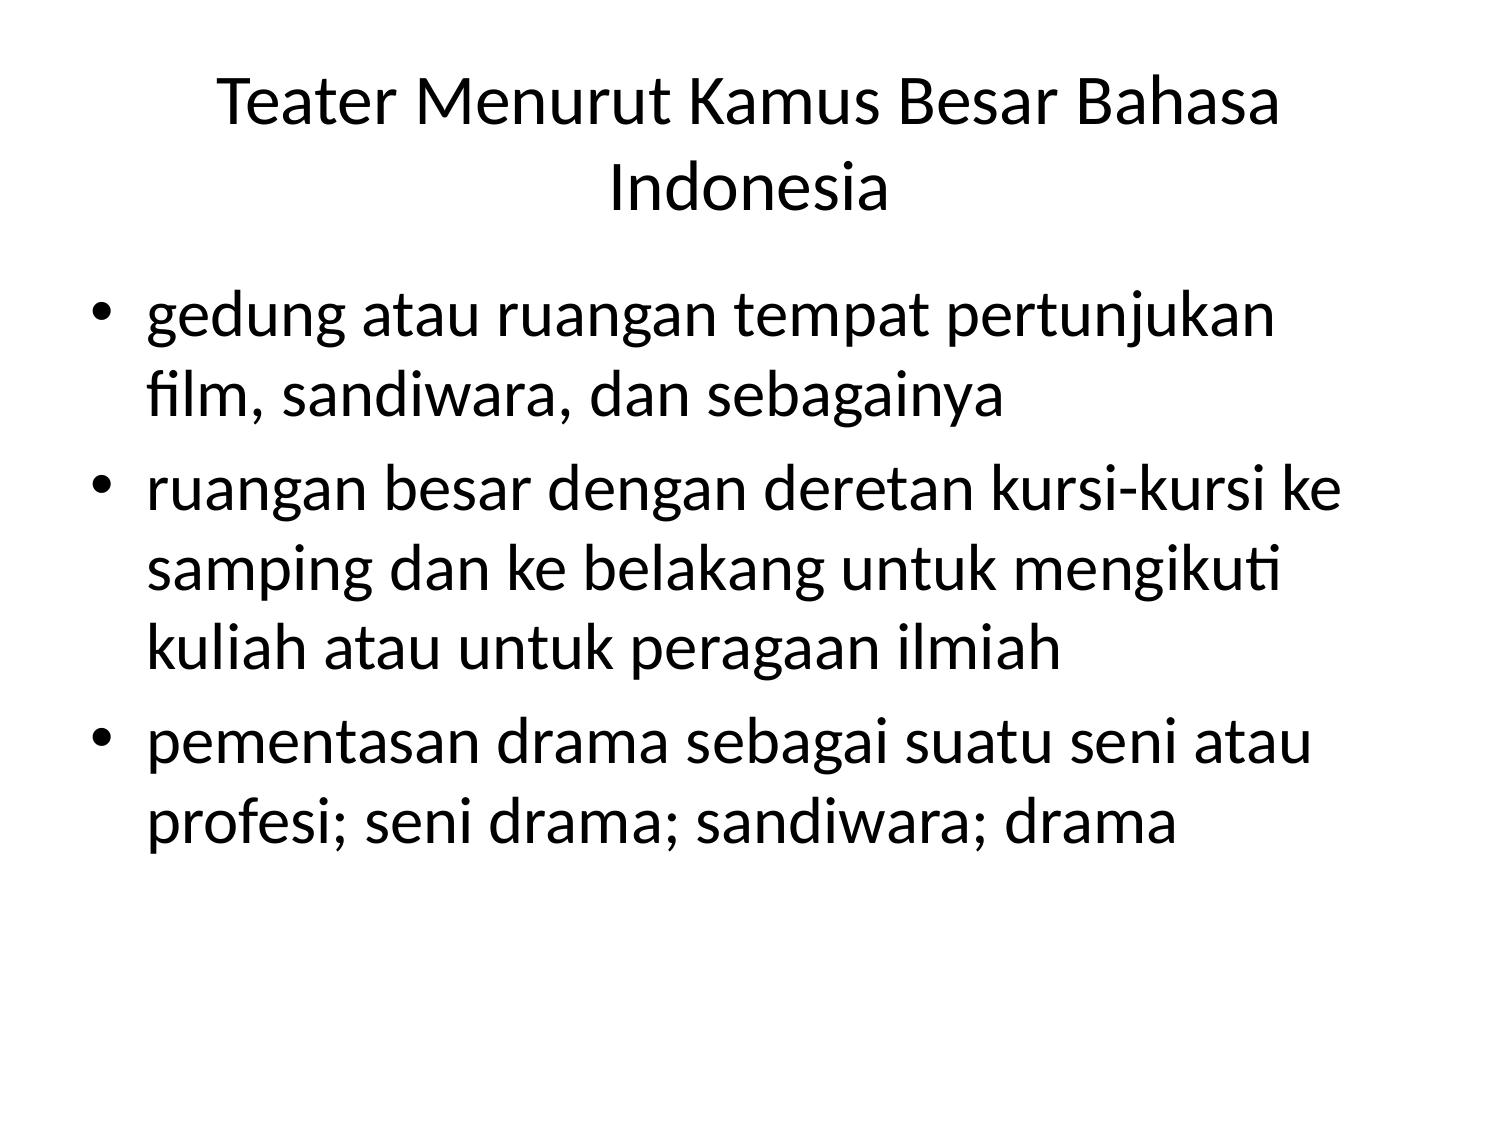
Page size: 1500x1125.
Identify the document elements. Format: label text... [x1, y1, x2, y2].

title Teater Menurut Kamus Besar Bahasa Indonesia [75, 45, 1425, 233]
list gedung atau ruangan tempat pertunjukan film, sandiwara, dan sebagainya ruangan besar dengan deretan kursi-kursi ke samping dan ke belakang untuk mengikuti kuliah atau untuk peragaan ilmiah pementasan drama sebagai suatu seni atau profesi; seni drama; sandiwara; drama [75, 262, 1425, 1005]
